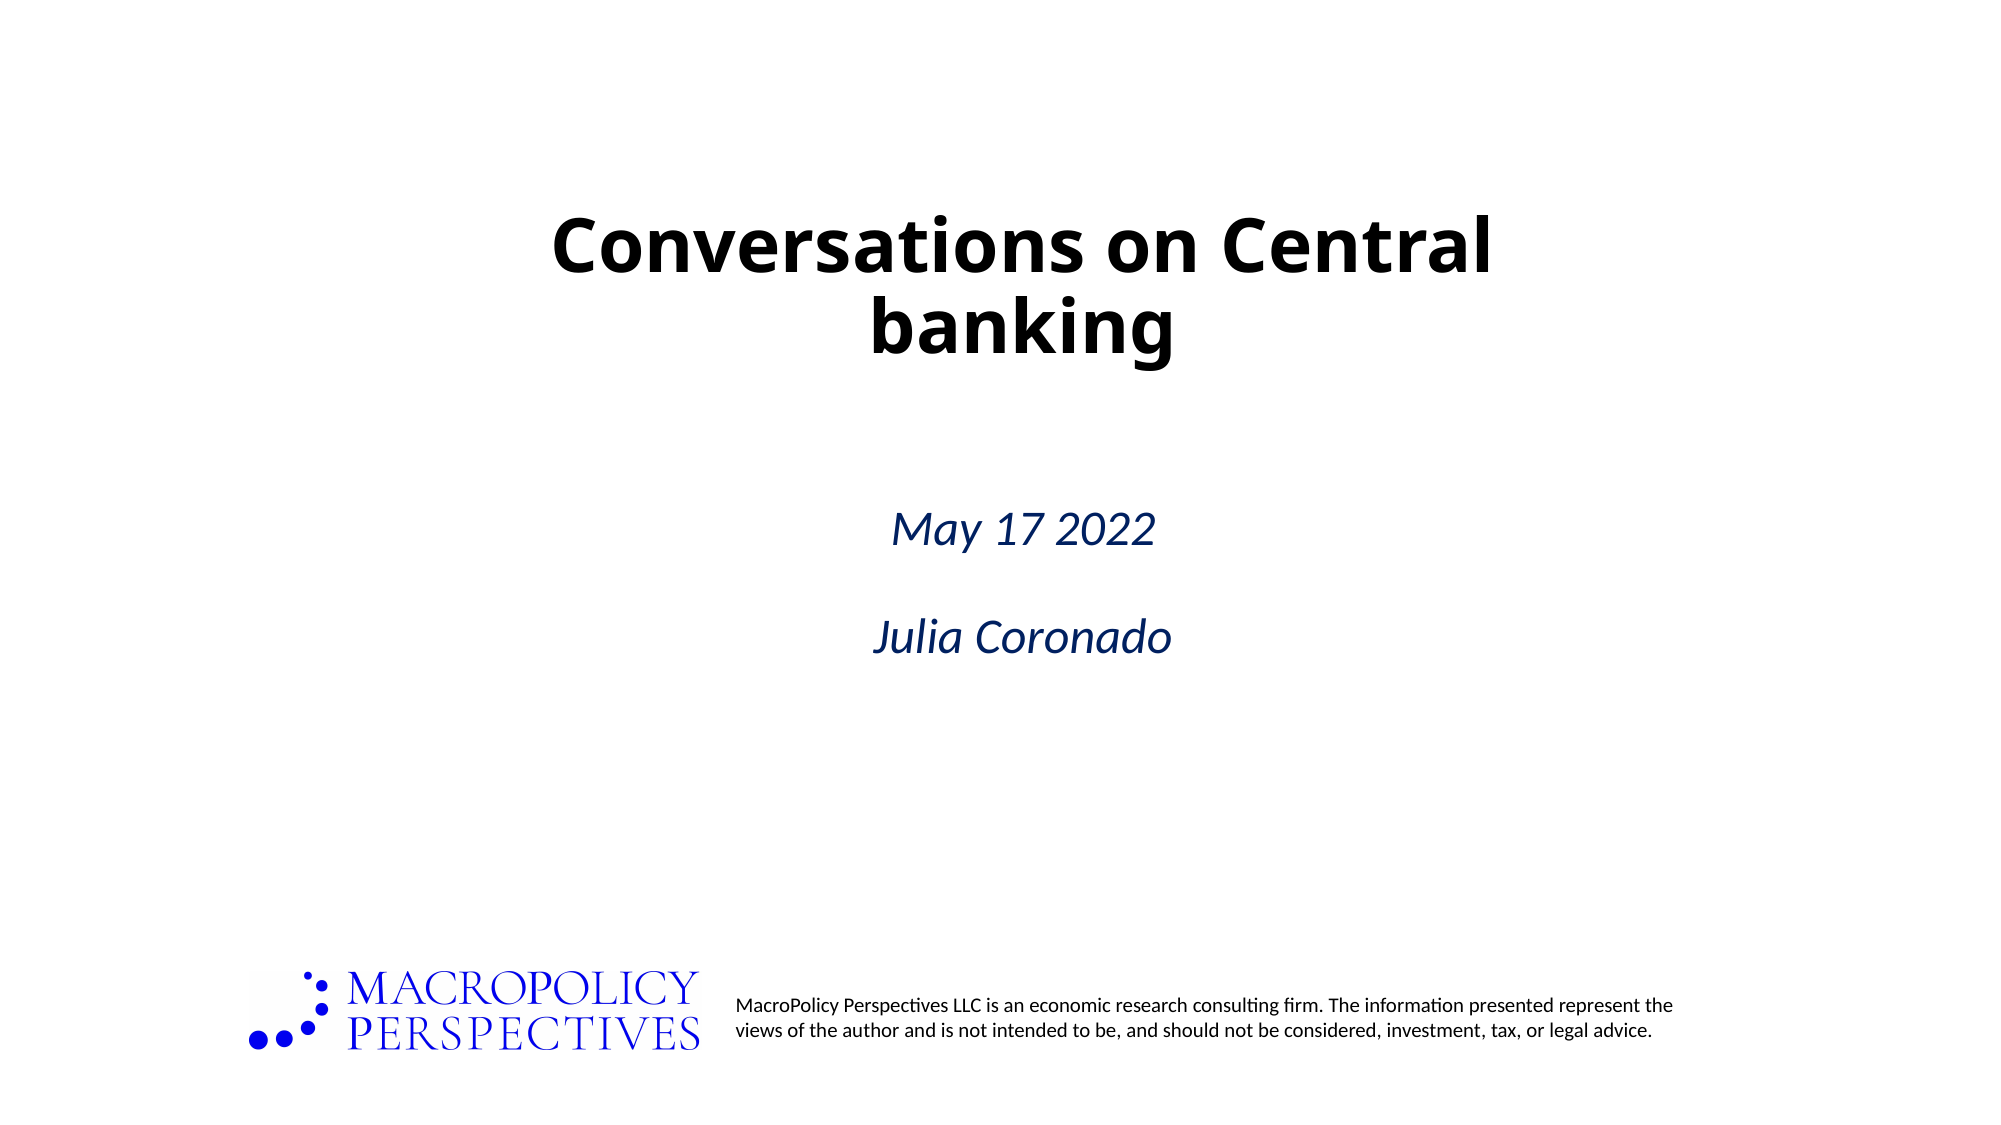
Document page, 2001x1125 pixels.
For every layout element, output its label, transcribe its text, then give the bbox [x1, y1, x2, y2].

title Conversations on Central banking [385, 181, 1661, 377]
text_box MacroPolicy Perspectives LLC is an economic research consulting firm. The information presented represent the views of the author and is not intended to be, and should not be considered, investment, tax, or legal advice. [720, 983, 1713, 1049]
subtitle May 17 2022 Julia Coronado [362, 424, 1684, 749]
picture [249, 971, 702, 1050]
